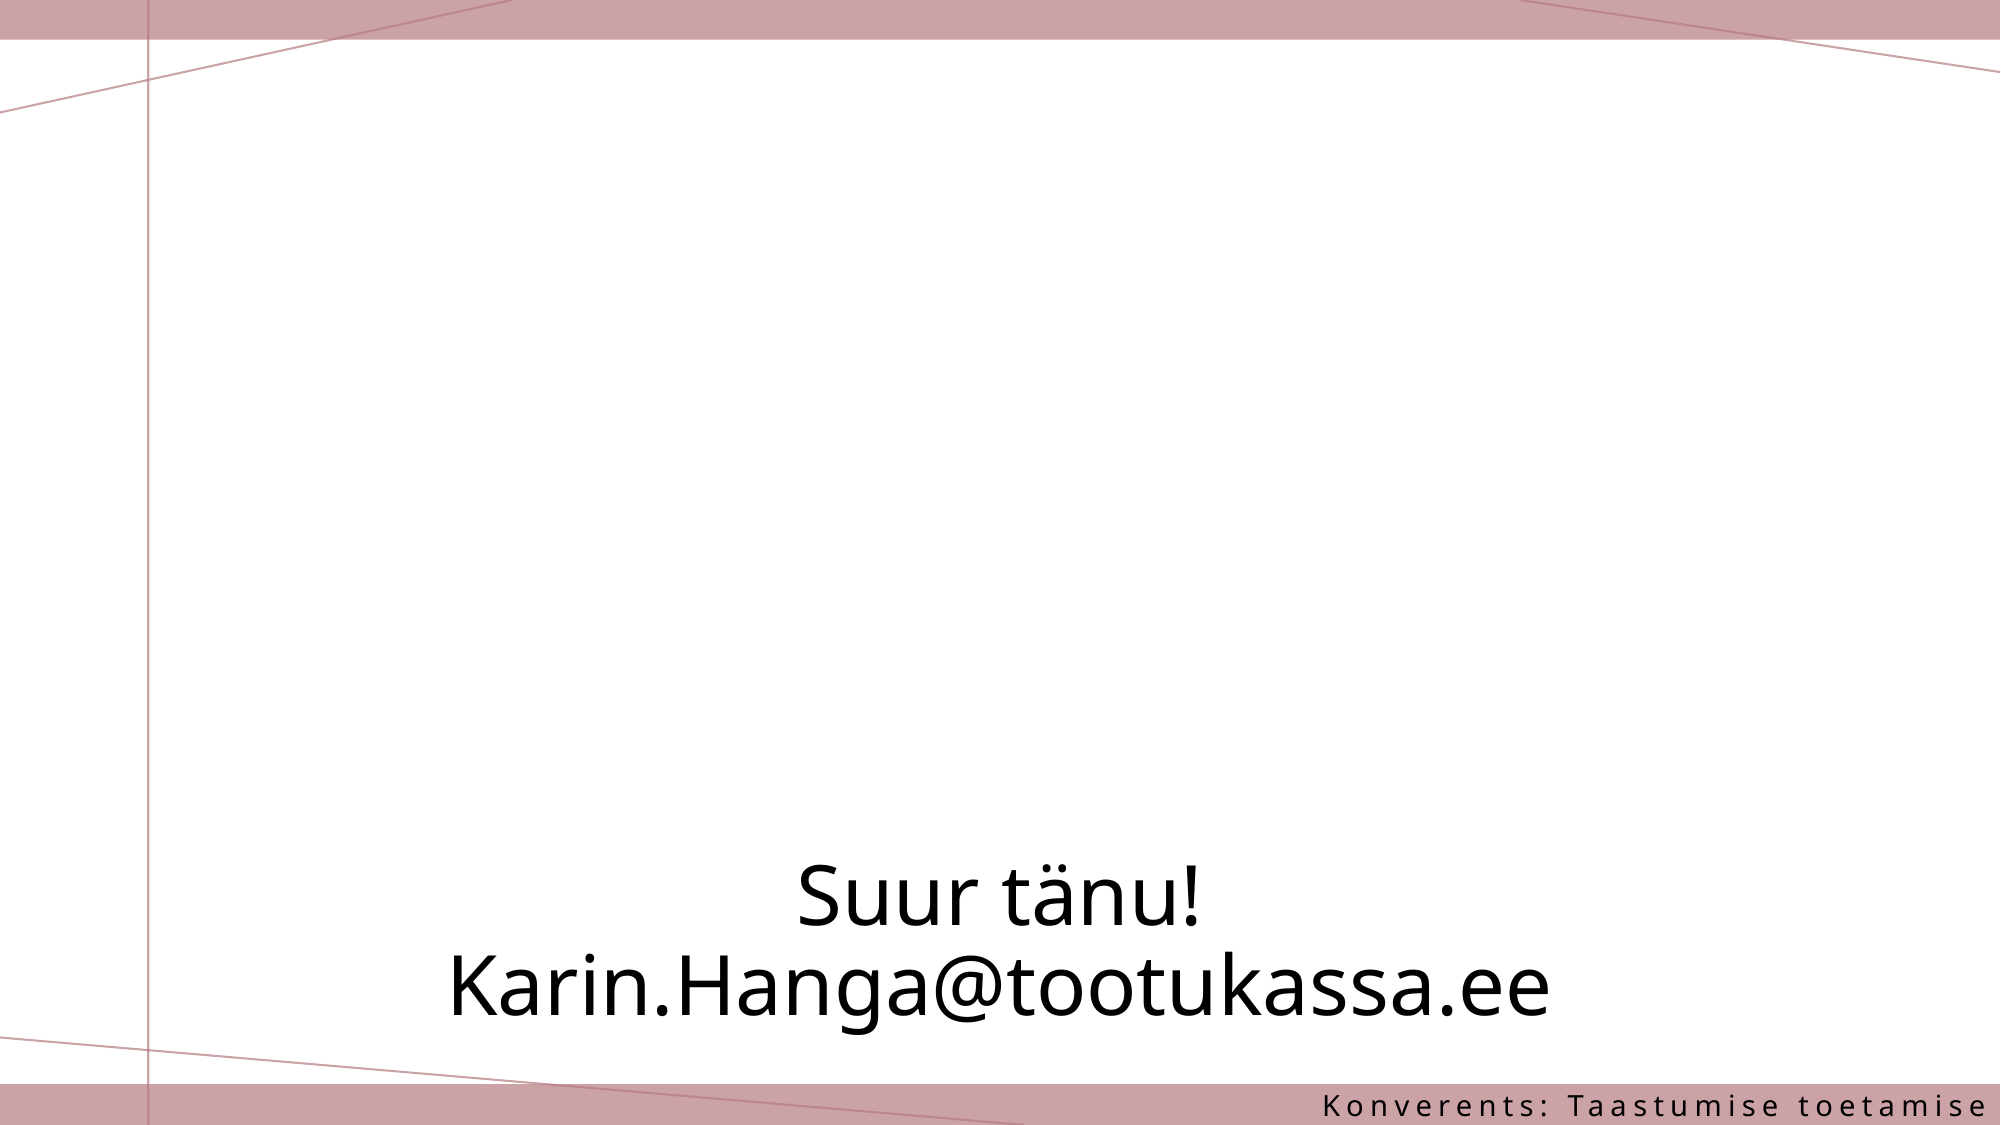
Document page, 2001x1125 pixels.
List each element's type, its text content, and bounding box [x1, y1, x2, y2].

title Suur tänu! Karin.Hanga@tootukassa.ee [187, 830, 1813, 1058]
